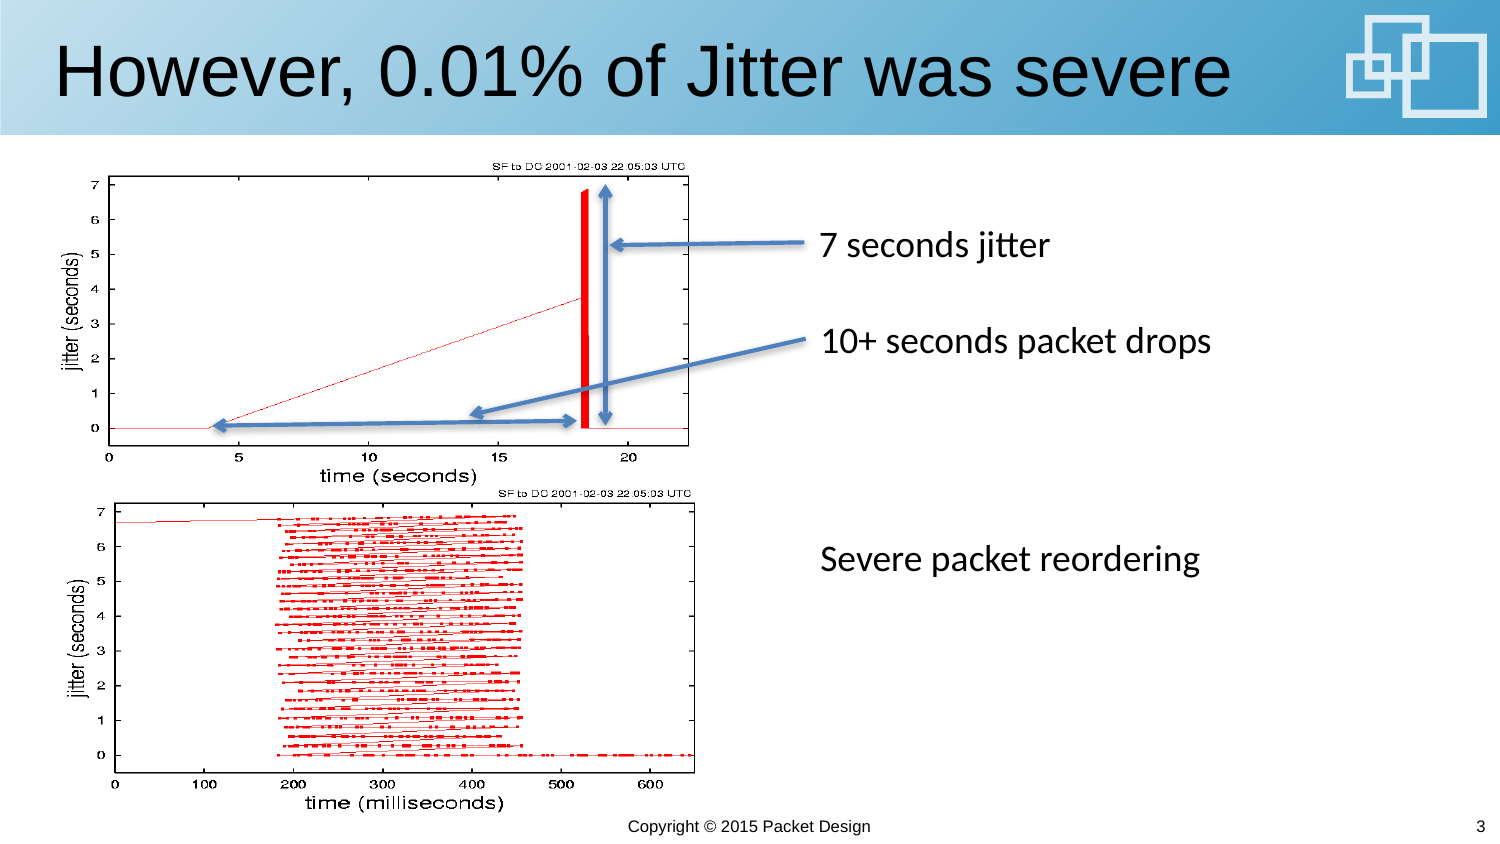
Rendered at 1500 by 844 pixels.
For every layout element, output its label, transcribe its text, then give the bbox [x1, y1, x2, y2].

text_box Severe packet reordering [811, 526, 1334, 586]
slide_number 3 [1150, 798, 1500, 844]
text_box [212, 420, 578, 426]
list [0, 486, 806, 816]
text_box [468, 338, 806, 416]
title However, 0.01% of Jitter was severe [39, 0, 1275, 135]
text_box 7 seconds jitter [804, 212, 1248, 273]
footer Copyright © 2015 Packet Design [495, 798, 1004, 844]
picture [39, 158, 746, 486]
text_box 10+ seconds packet drops [805, 308, 1275, 369]
picture [1346, 15, 1487, 118]
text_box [609, 242, 805, 246]
